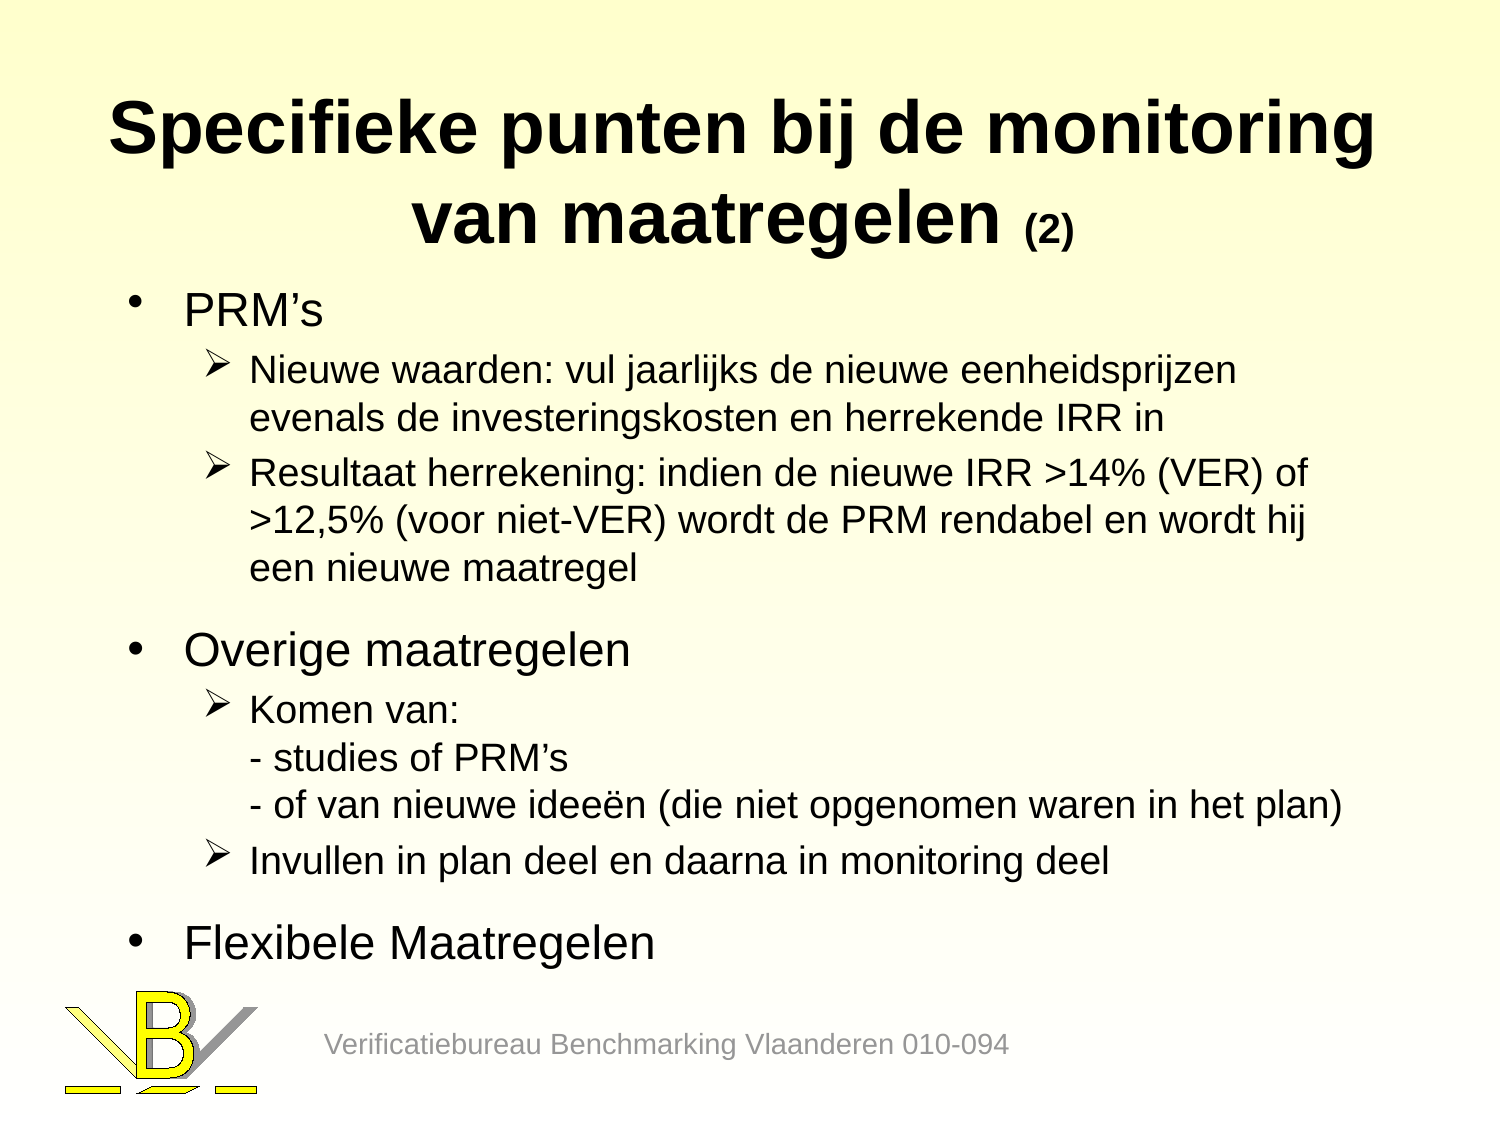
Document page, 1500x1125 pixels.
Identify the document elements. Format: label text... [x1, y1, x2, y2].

list PRM’s Nieuwe waarden: vul jaarlijks de nieuwe eenheidsprijzen evenals de investeringskosten en herrekende IRR in Resultaat herrekening: indien de nieuwe IRR >14% (VER) of >12,5% (voor niet-VER) wordt de PRM rendabel en wordt hij een nieuwe maatregel Overige maatregelen Komen van: - studies of PRM’s - of van nieuwe ideeën (die niet opgenomen waren in het plan) Invullen in plan deel en daarna in monitoring deel Flexibele Maatregelen [111, 270, 1388, 963]
slide_number Verificatiebureau Benchmarking Vlaanderen 010-094 [308, 1017, 1397, 1096]
title Specifieke punten bij de monitoring van maatregelen (2) [75, 74, 1412, 263]
